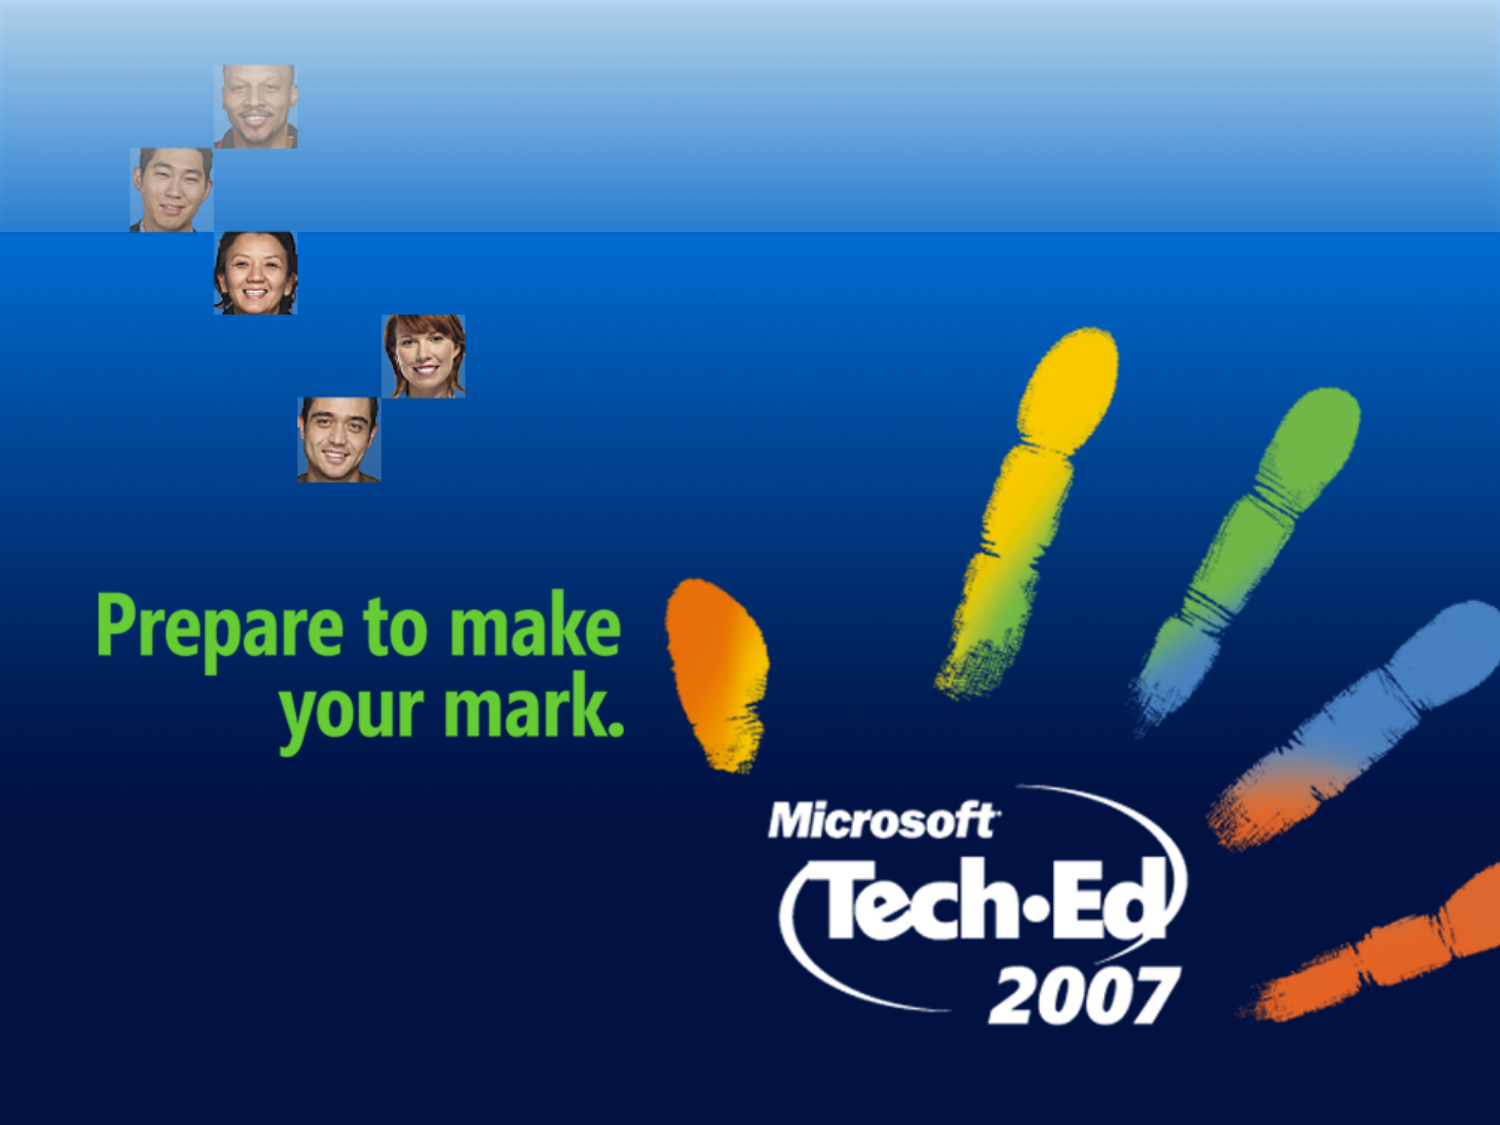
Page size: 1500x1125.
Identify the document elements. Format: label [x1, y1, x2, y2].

picture [0, 232, 1500, 1125]
